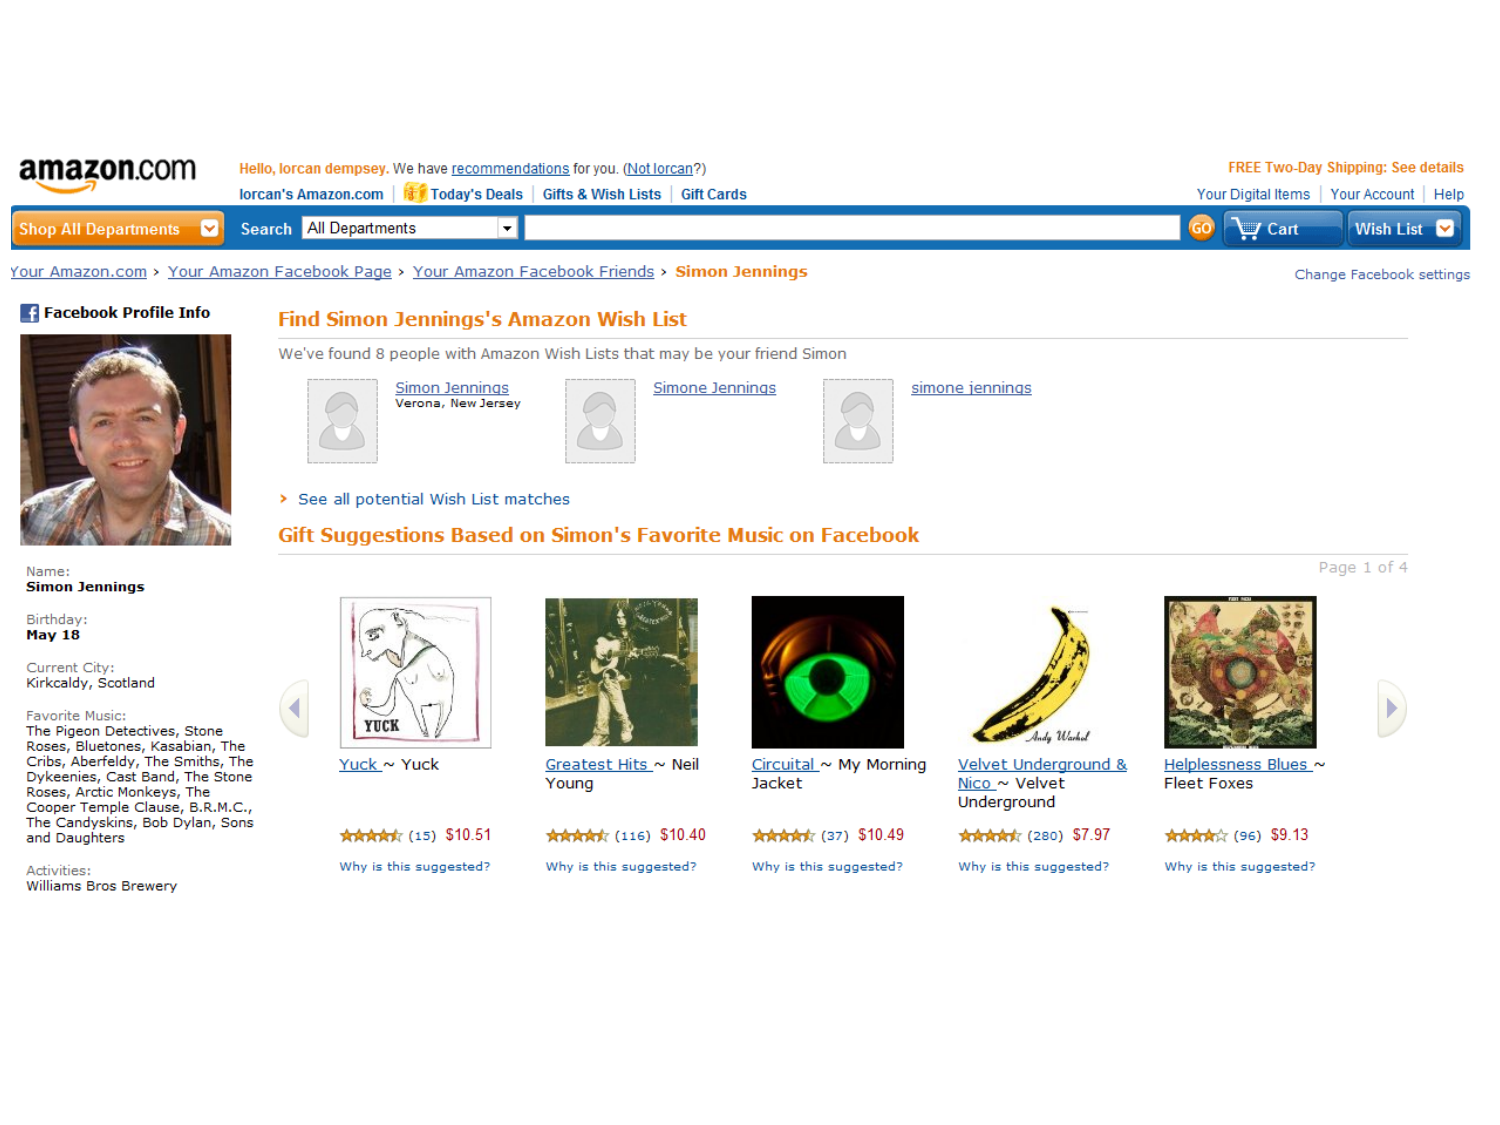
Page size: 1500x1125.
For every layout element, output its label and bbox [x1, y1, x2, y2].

picture [11, 149, 1476, 901]
